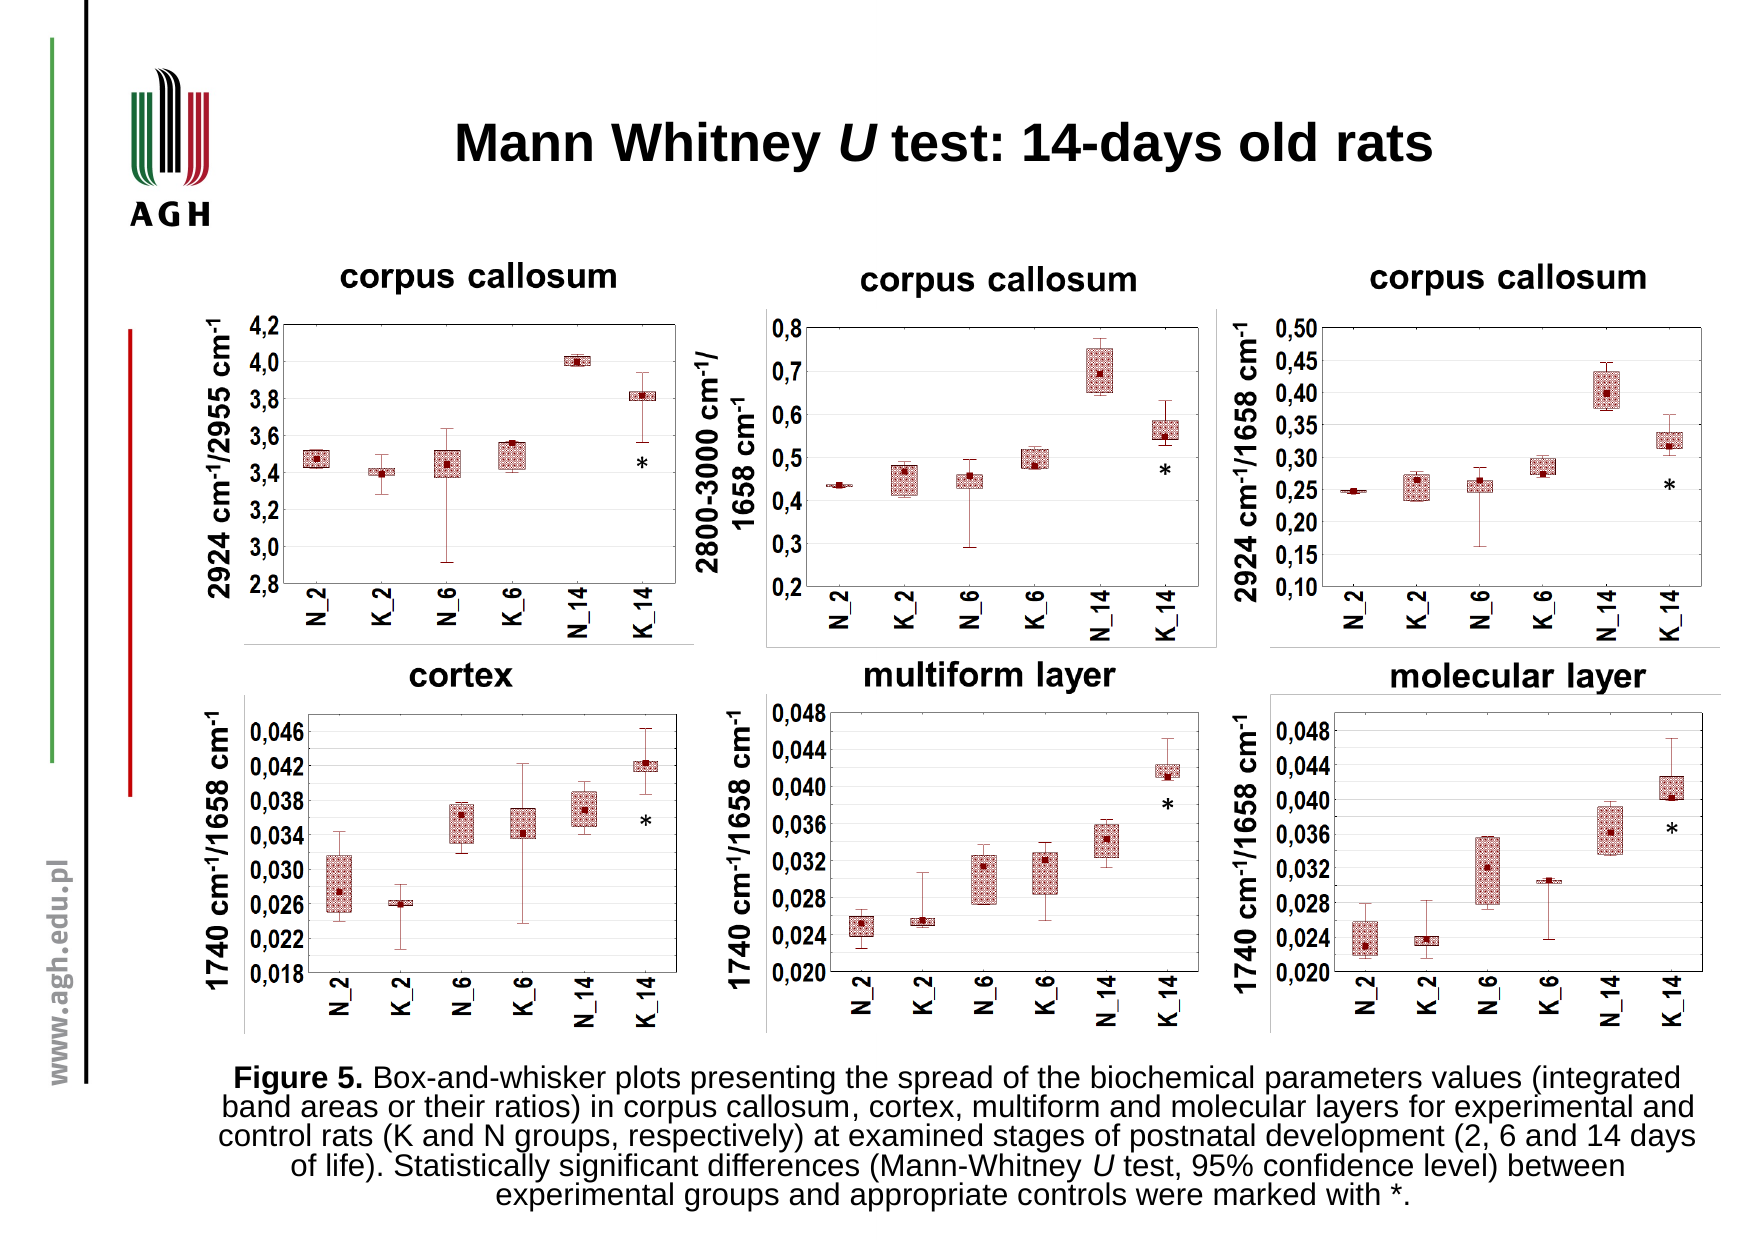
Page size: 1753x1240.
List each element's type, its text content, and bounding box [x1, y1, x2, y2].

text_box Mann Whitney U test: 14-days old rats [229, 99, 1660, 180]
picture [0, 0, 1753, 1240]
text_box Figure 5. Box-and-whisker plots presenting the spread of the biochemical parameters values (integrated band areas or their ratios) in corpus callosum, cortex, multiform and molecular layers for experimental and control rats (K and N groups, respectively) at examined stages of postnatal development (2, 6 and 14 days of life). Statistically significant differences (Mann-Whitney U test, 95% confidence level) between experimental groups and appropriate controls were marked with *. [190, 1058, 1727, 1219]
